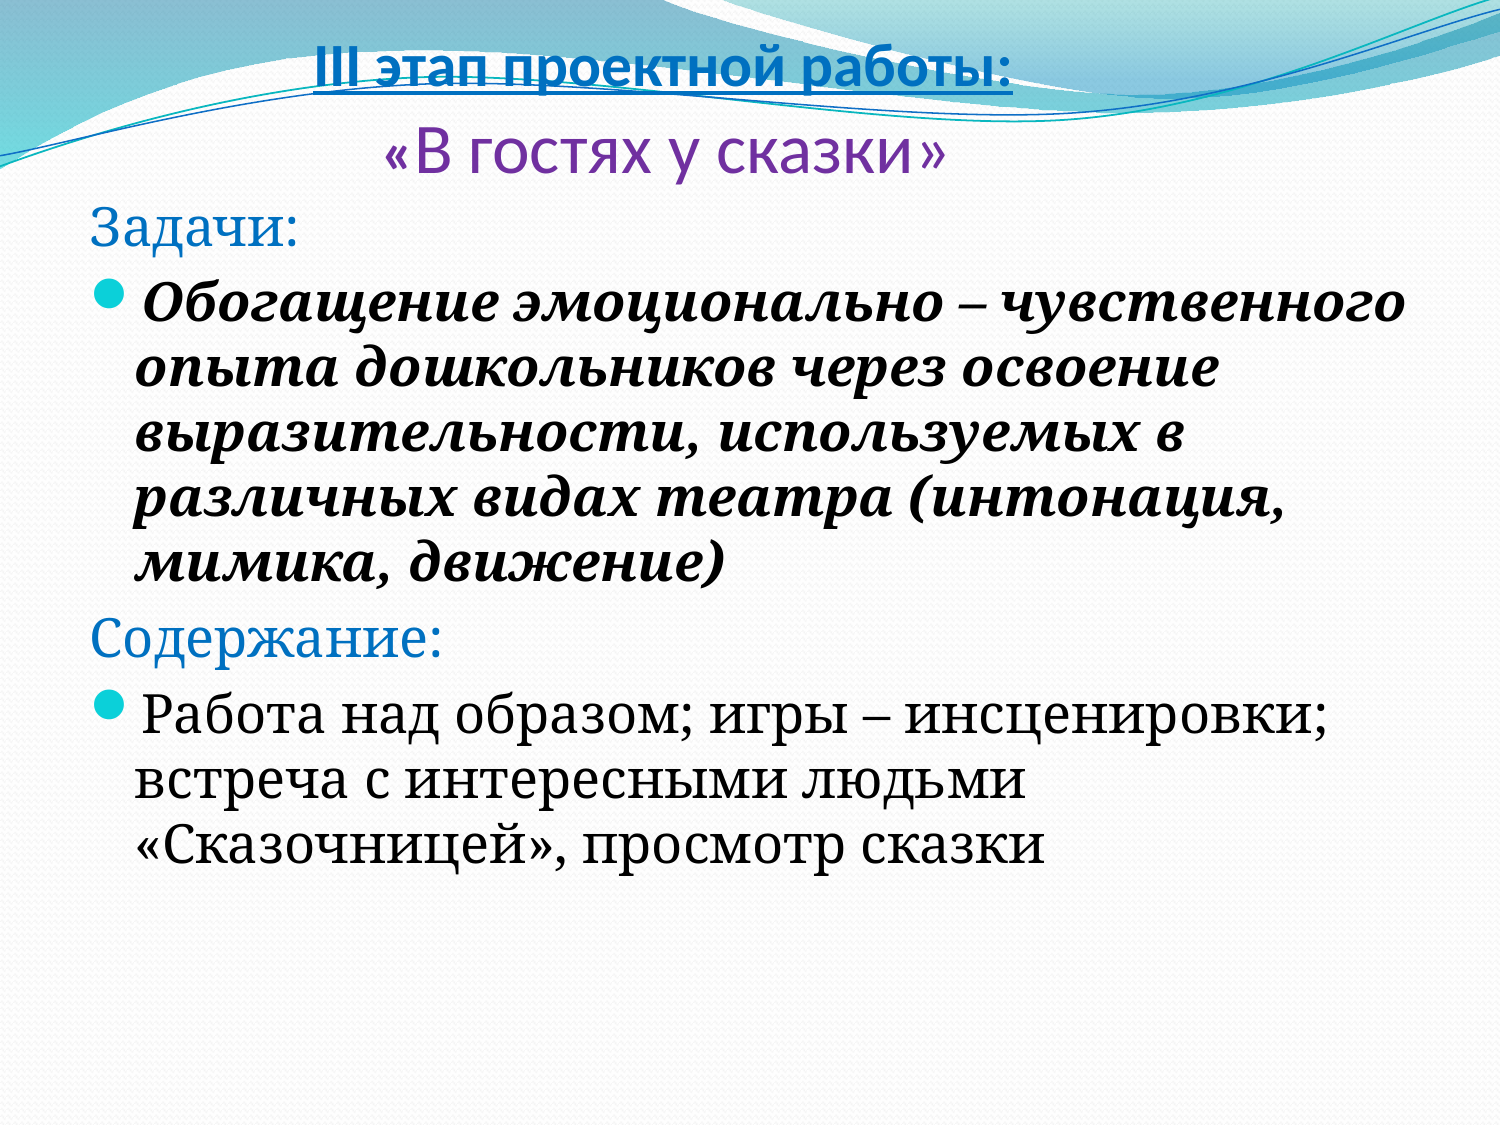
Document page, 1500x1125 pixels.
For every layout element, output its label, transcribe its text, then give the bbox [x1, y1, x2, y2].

title III этап проектной работы: «В гостях у сказки» [64, 0, 1425, 445]
list Задачи: Обогащение эмоционально – чувственного опыта дошкольников через освоение выразительности, используемых в различных видах театра (интонация, мимика, движение) Содержание: Работа над образом; игры – инсценировки; встреча с интересными людьми «Сказочницей», просмотр сказки [75, 184, 1425, 1038]
